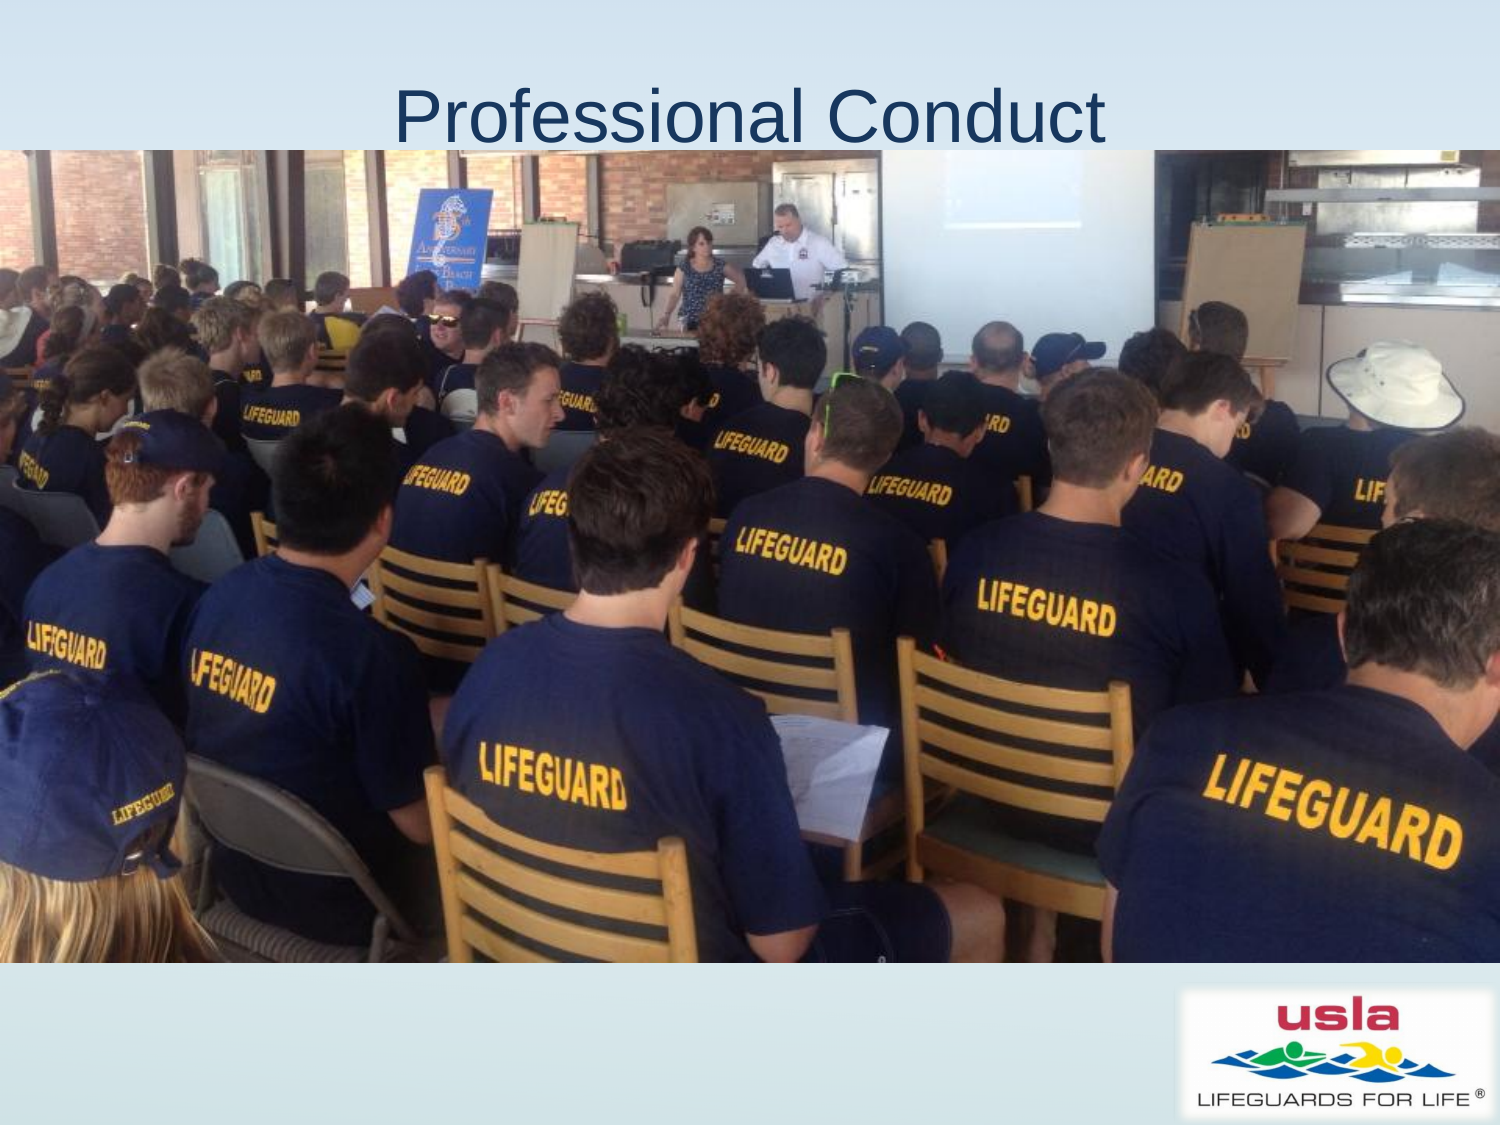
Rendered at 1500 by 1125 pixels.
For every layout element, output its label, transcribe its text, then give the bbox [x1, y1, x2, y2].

title Professional Conduct [24, 37, 1475, 148]
picture [0, 149, 1500, 963]
picture [1189, 997, 1487, 1112]
